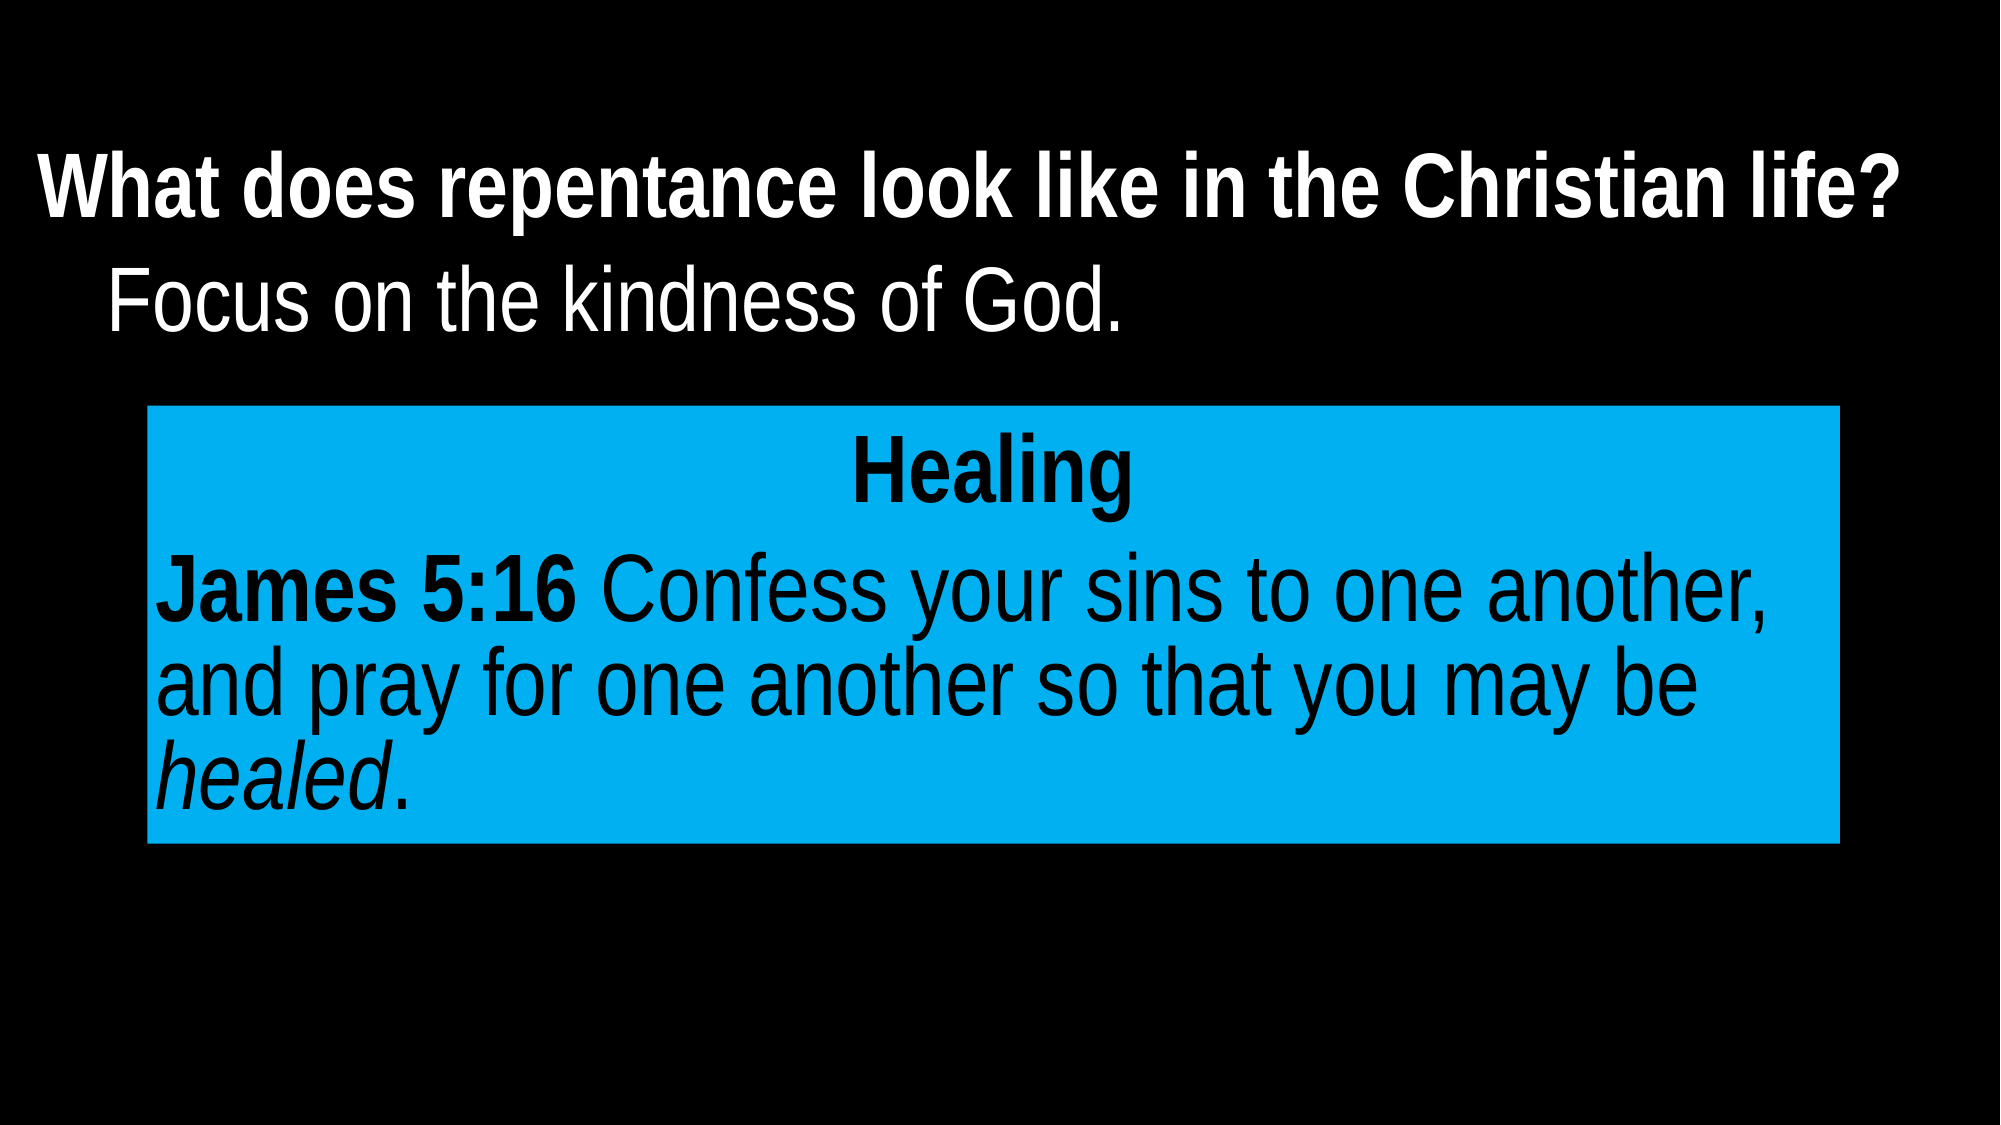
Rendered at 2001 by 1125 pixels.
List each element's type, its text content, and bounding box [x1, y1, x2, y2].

text_box Healing James 5:16 Confess your sins to one another, and pray for one another so that you may be healed. [146, 404, 1841, 845]
text_box What does repentance look like in the Christian life? Focus on the kindness of God. [16, 23, 2000, 1125]
